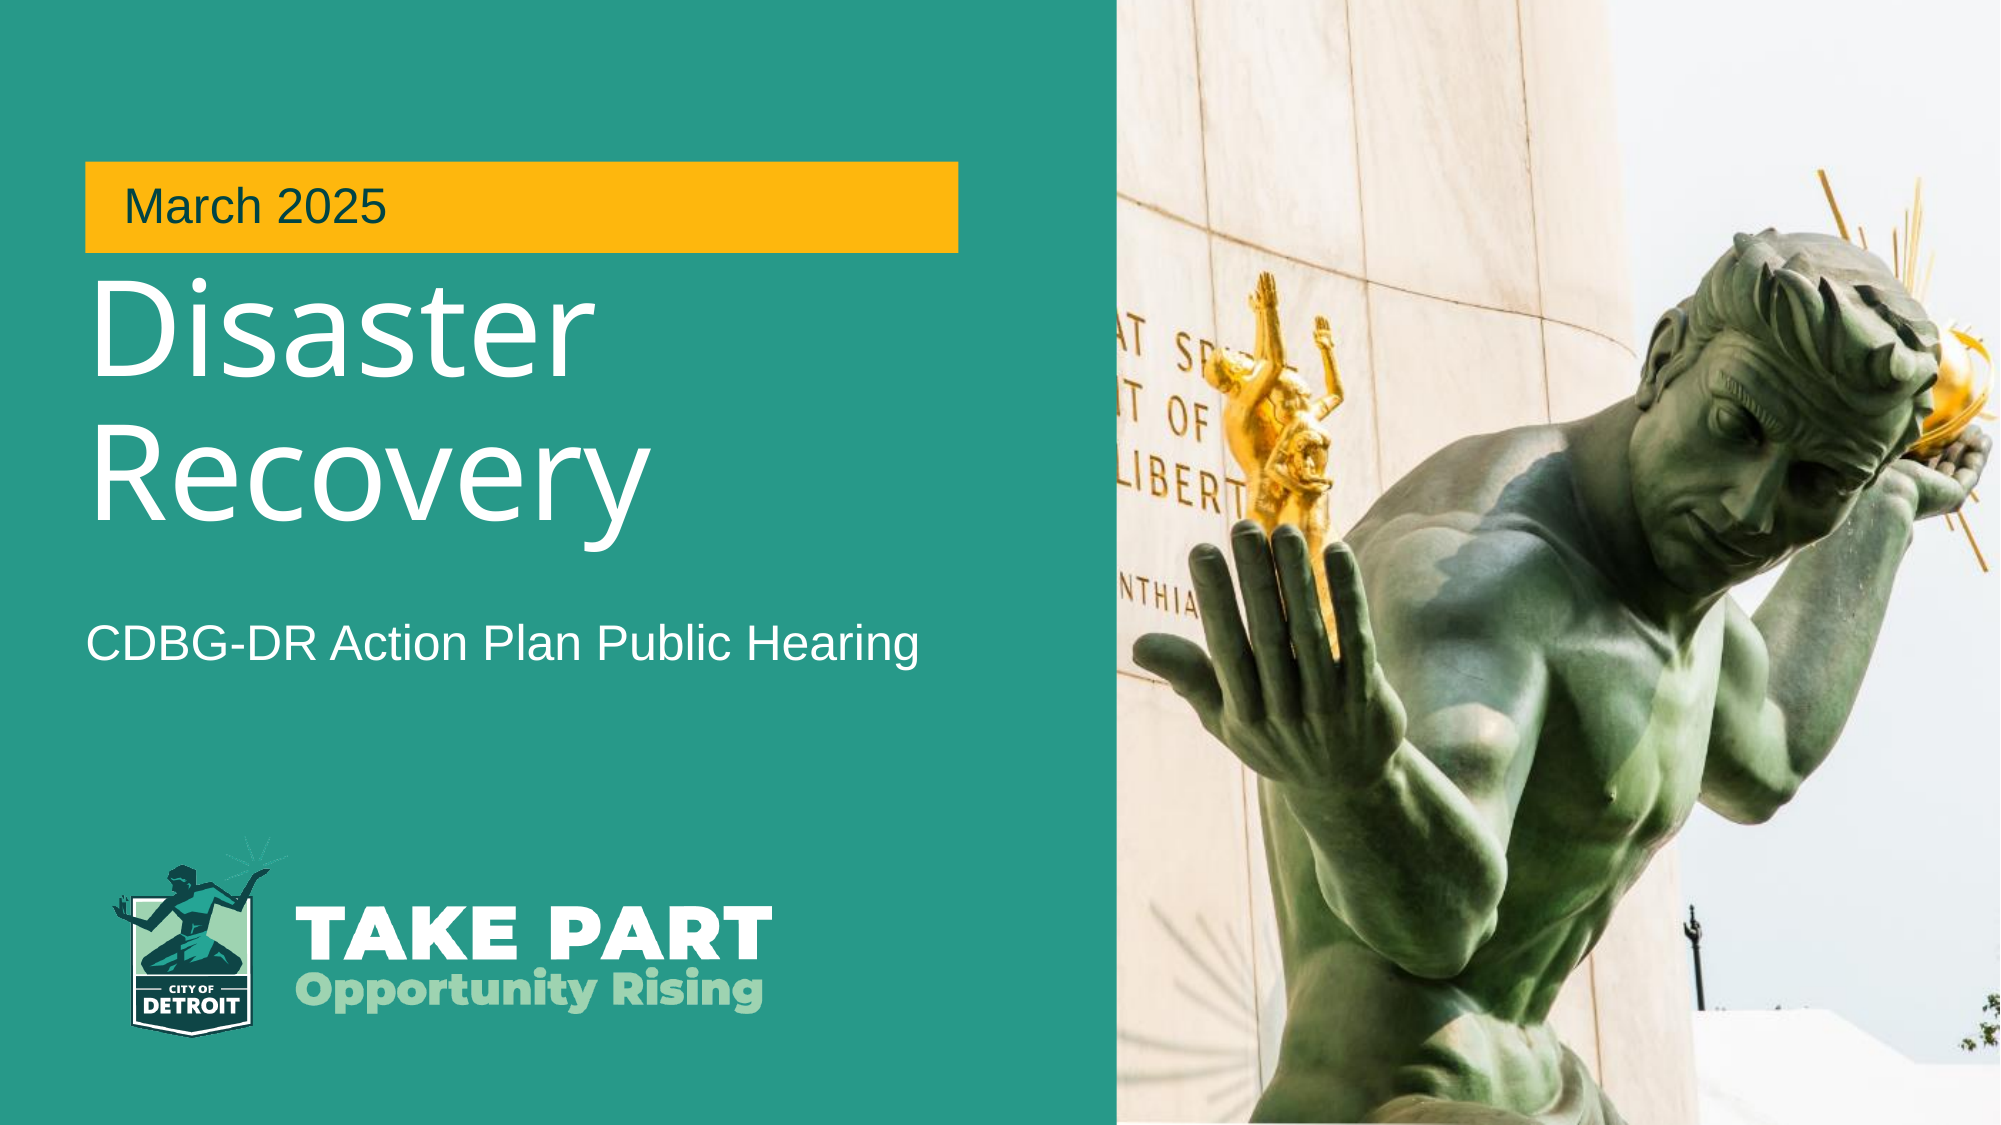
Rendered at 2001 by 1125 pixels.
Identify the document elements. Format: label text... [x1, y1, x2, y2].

picture [112, 836, 772, 1038]
picture [1116, 0, 2000, 1125]
list March 2025 [123, 161, 925, 254]
title Disaster Recovery [85, 261, 959, 603]
subtitle CDBG-DR Action Plan Public Hearing [85, 610, 969, 705]
